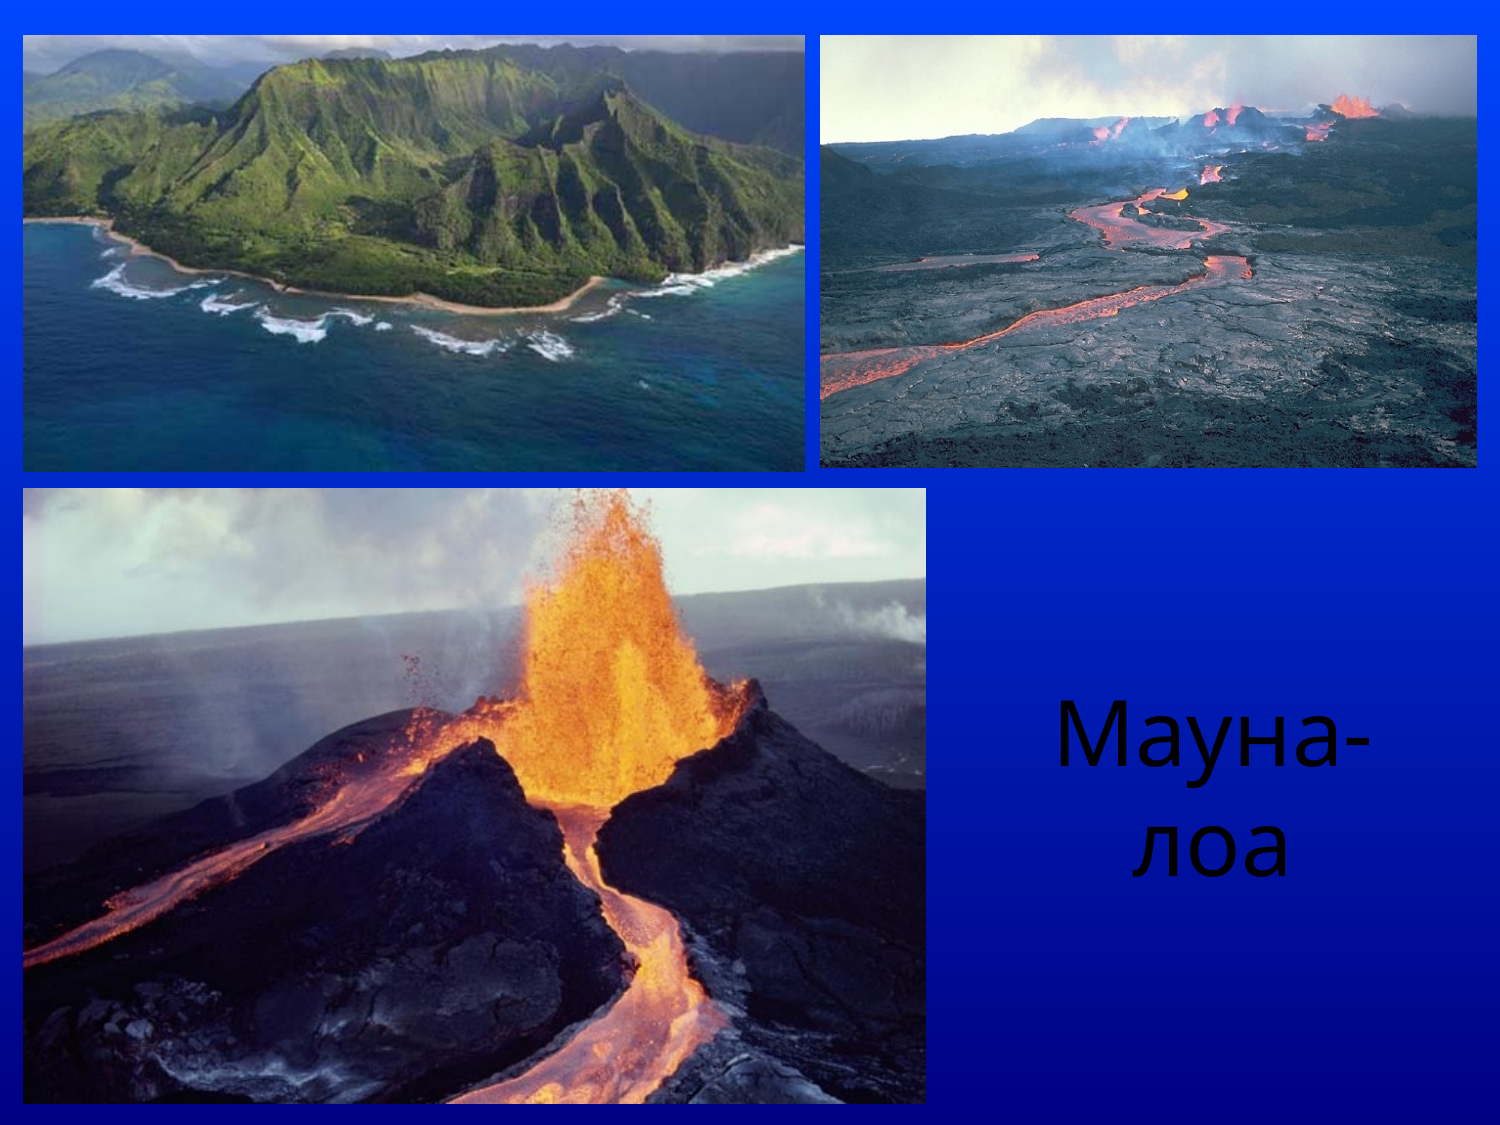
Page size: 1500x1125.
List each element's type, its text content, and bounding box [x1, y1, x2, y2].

picture [23, 488, 926, 1104]
title Мауна-лоа [1007, 621, 1418, 950]
picture [23, 34, 805, 473]
picture [820, 34, 1477, 469]
